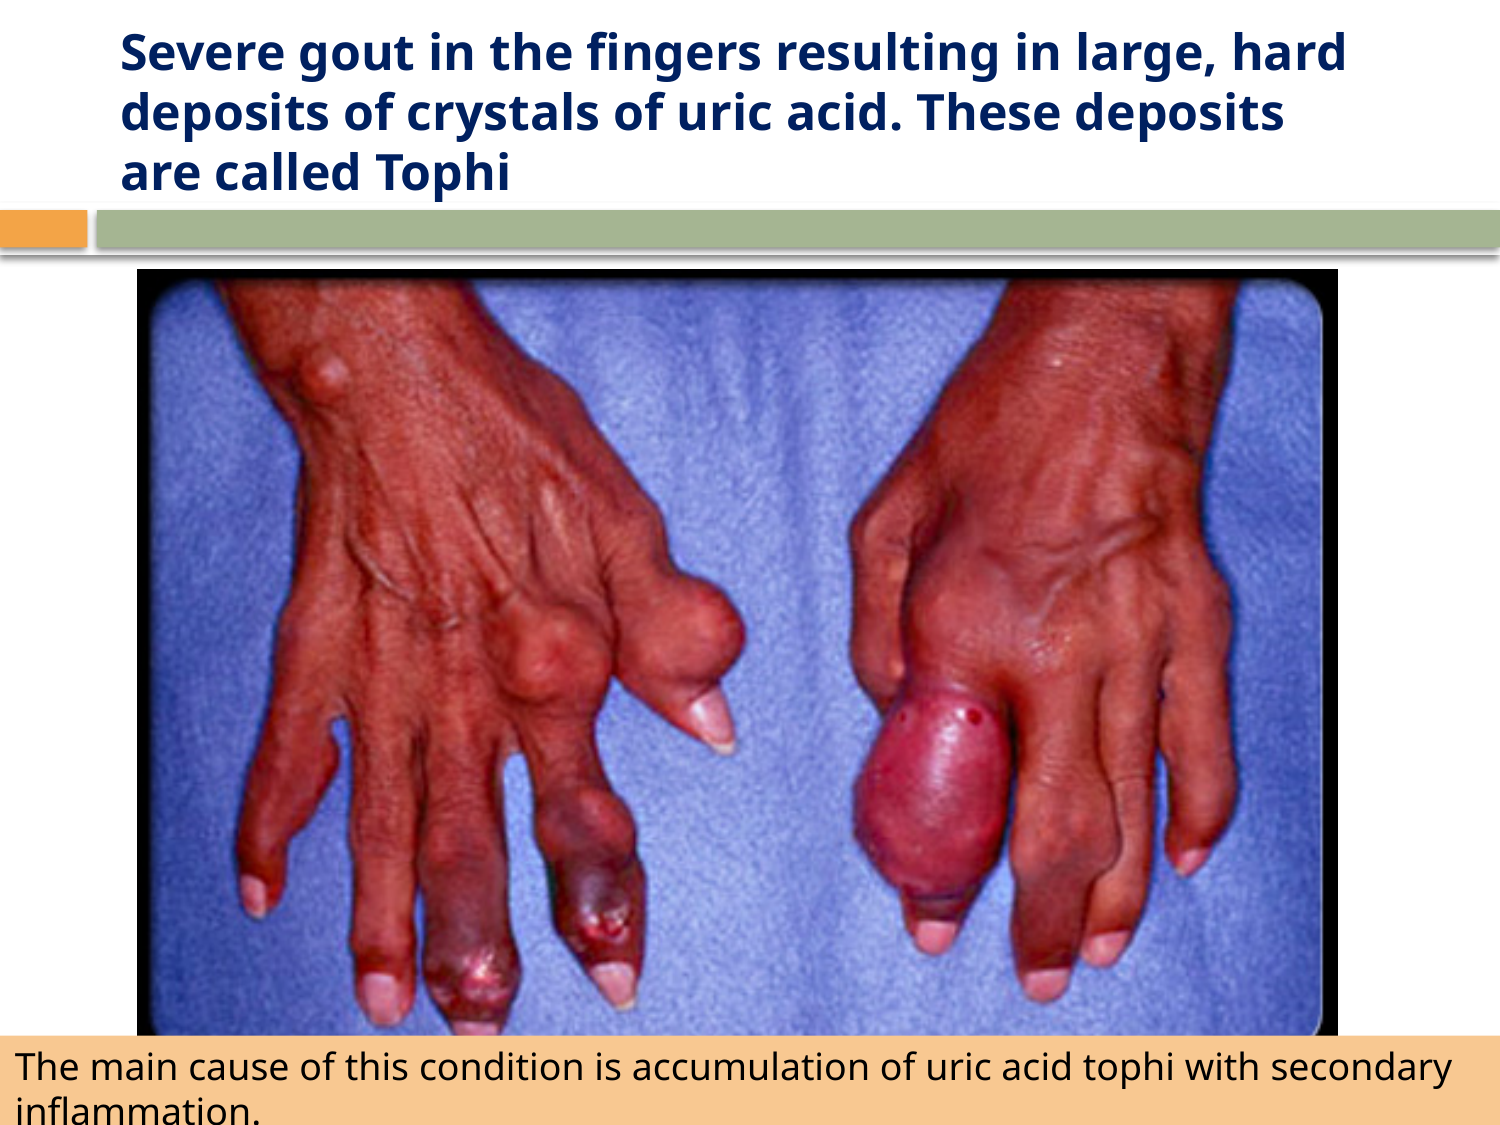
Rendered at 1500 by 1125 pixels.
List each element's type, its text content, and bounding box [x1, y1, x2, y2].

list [136, 269, 1338, 1070]
title Severe gout in the fingers resulting in large, hard deposits of crystals of uric acid. These deposits are called Tophi [105, 23, 1368, 198]
text_box The main cause of this condition is accumulation of uric acid tophi with secondary inflammation. [0, 1035, 1500, 1125]
